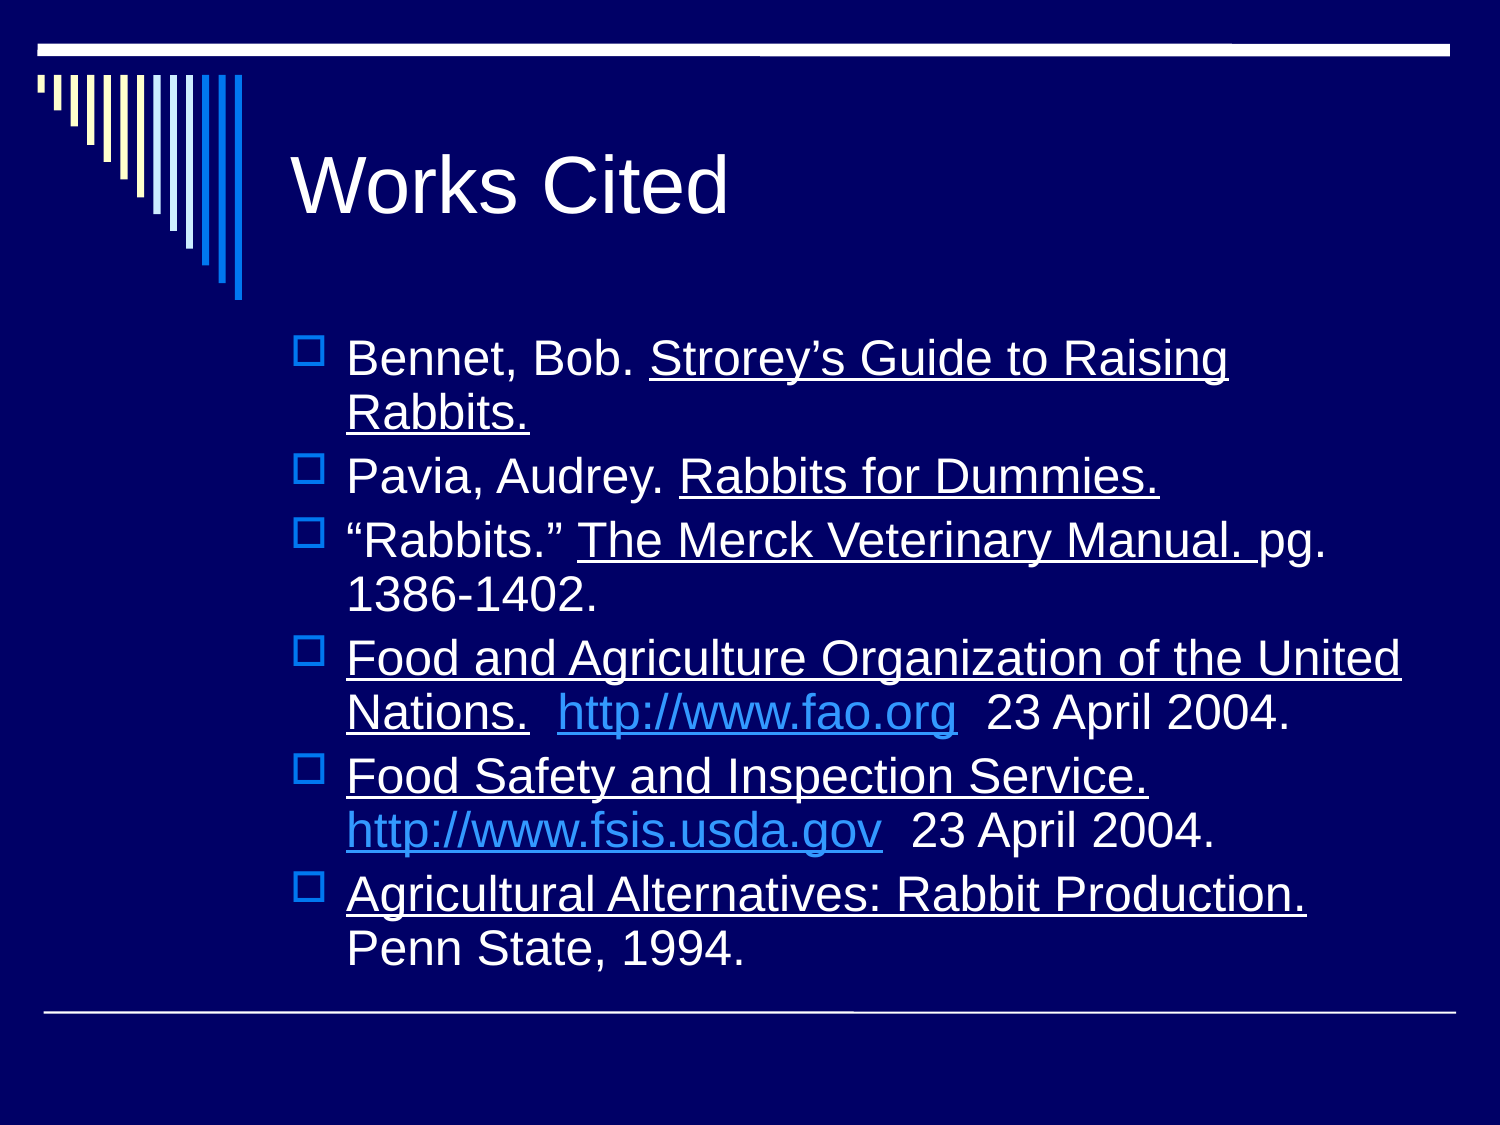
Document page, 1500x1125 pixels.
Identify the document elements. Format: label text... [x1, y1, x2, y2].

list Bennet, Bob. Strorey’s Guide to Raising Rabbits. Pavia, Audrey. Rabbits for Dummies. “Rabbits.” The Merck Veterinary Manual. pg. 1386-1402. Food and Agriculture Organization of the United Nations. http://www.fao.org 23 April 2004. Food Safety and Inspection Service. http://www.fsis.usda.gov 23 April 2004. Agricultural Alternatives: Rabbit Production. Penn State, 1994. [275, 324, 1425, 1000]
title Works Cited [275, 75, 1425, 288]
